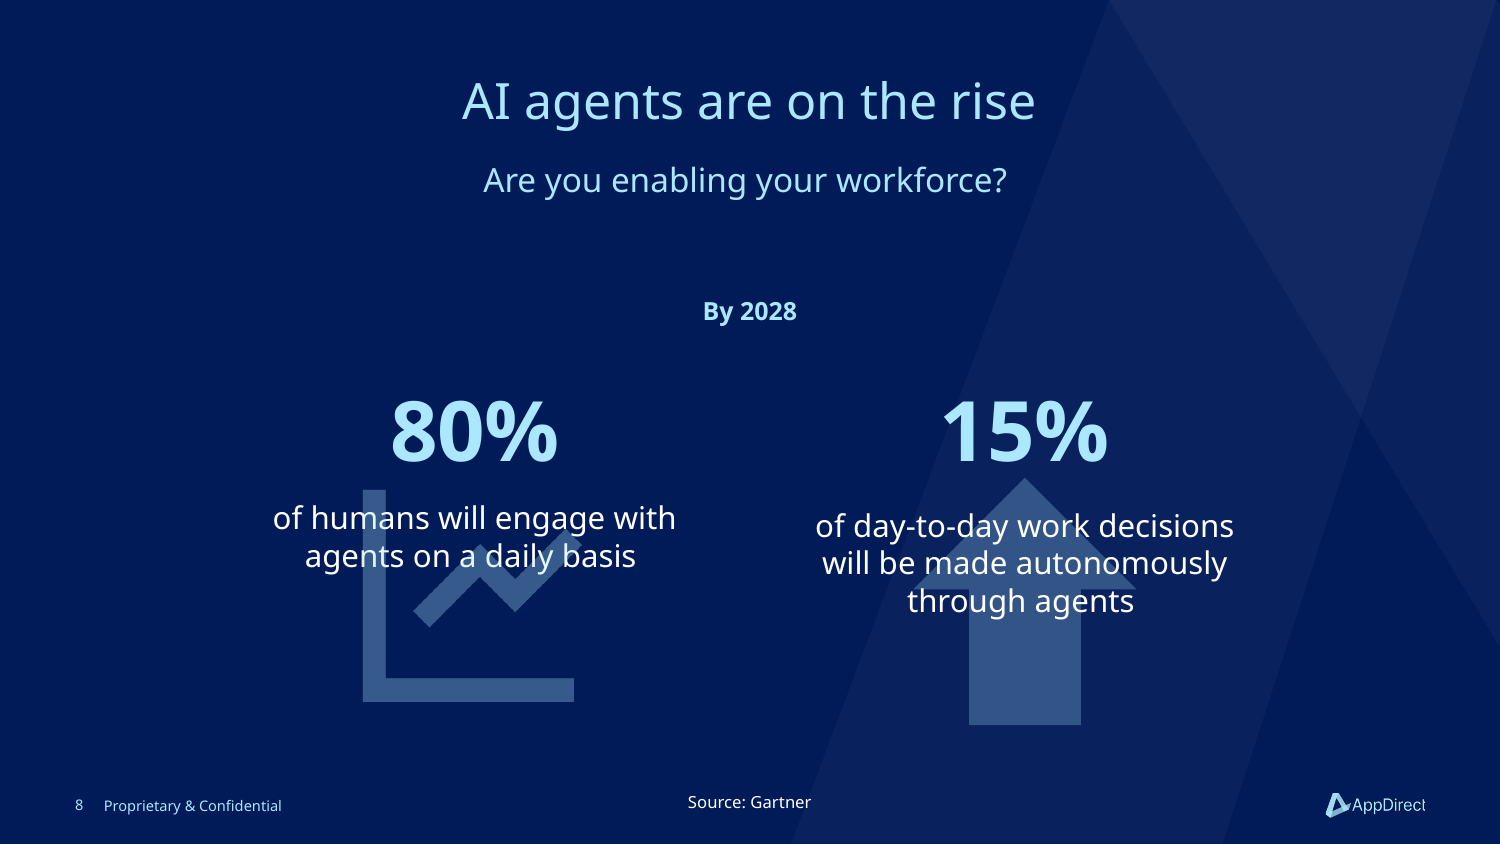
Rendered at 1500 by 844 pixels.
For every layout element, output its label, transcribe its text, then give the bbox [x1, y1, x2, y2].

slide_number ‹#› [75, 560, 104, 844]
text_box of humans will engage with agents on a daily basis [250, 493, 322, 631]
text_box [969, 657, 1081, 726]
text_box Source: Gartner [622, 788, 878, 806]
text_box of humans will engage with agents on a daily basis [615, 493, 700, 631]
text_box 80% [200, 363, 750, 493]
text_box of day-to-day work decisions will be made autonomously through agents [800, 467, 1250, 657]
title AI agents are on the rise Are you enabling your workforce? [75, 78, 1425, 144]
text_box By 2028 [611, 291, 889, 346]
picture [327, 454, 610, 737]
picture [1325, 793, 1425, 818]
text_box 15% [831, 363, 1218, 467]
